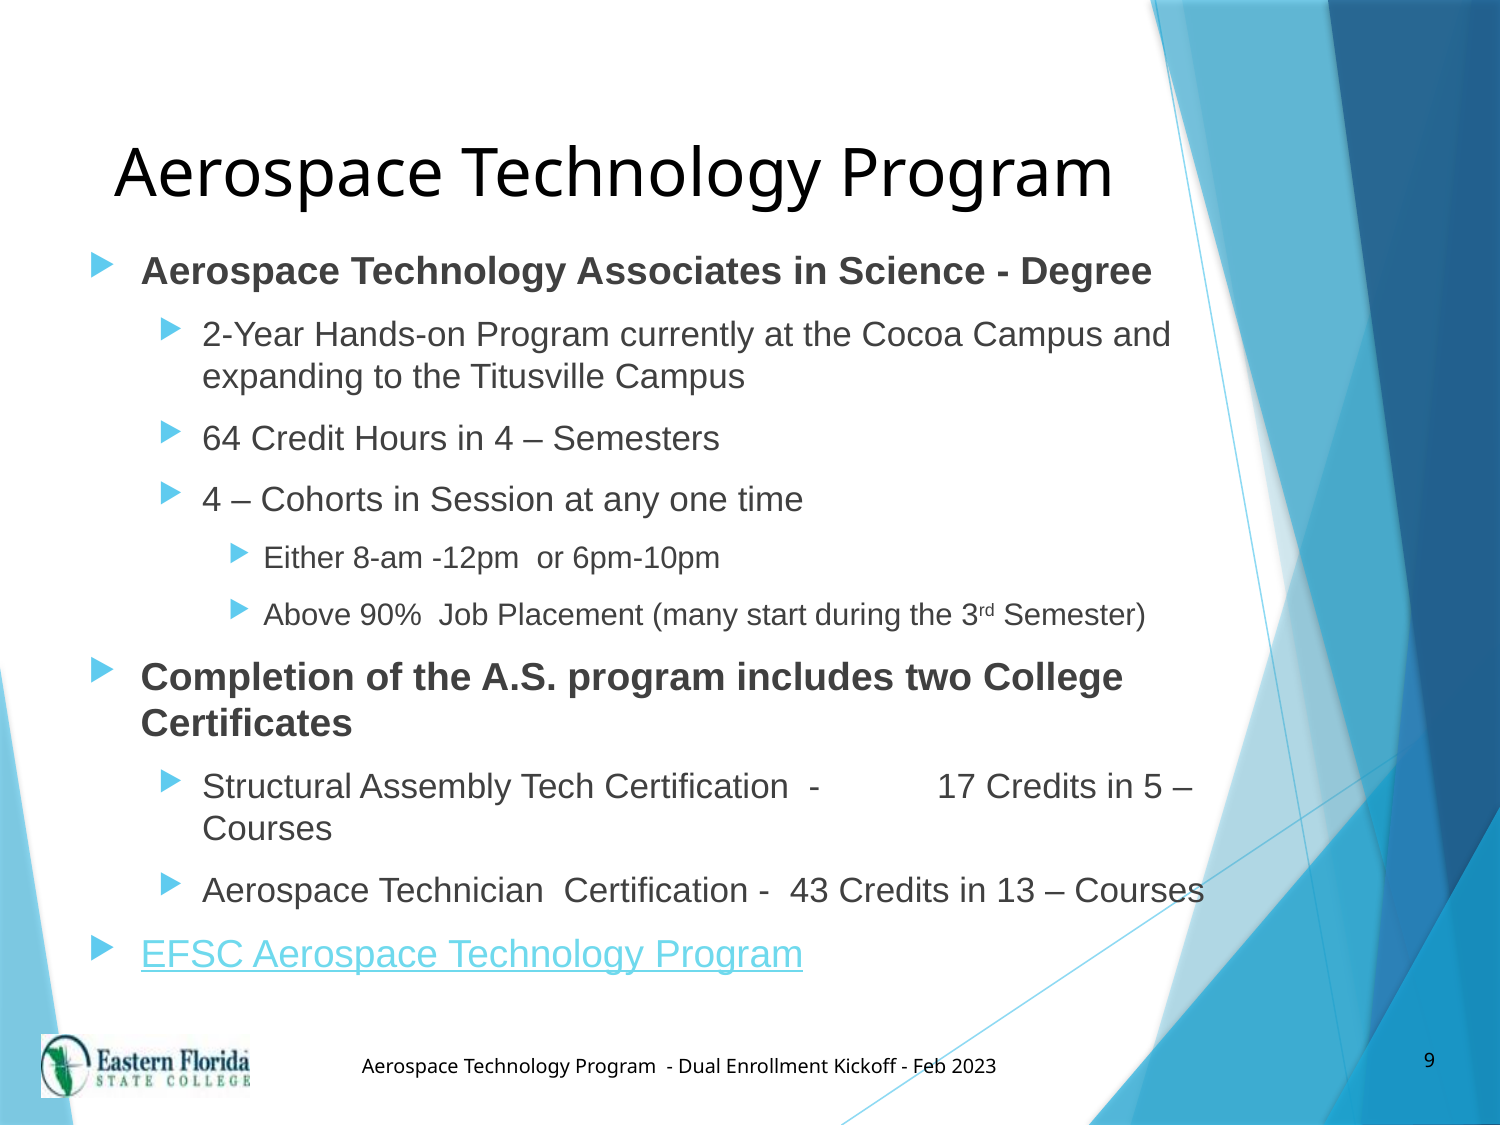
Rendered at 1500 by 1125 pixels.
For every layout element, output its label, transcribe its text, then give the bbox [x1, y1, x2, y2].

picture [41, 1034, 250, 1098]
footer Aerospace Technology Program - Dual Enrollment Kickoff - Feb 2023 [346, 1035, 1106, 1096]
list Aerospace Technology Associates in Science - Degree 2-Year Hands-on Program currently at the Cocoa Campus and expanding to the Titusville Campus 64 Credit Hours in 4 – Semesters 4 – Cohorts in Session at any one time Either 8-am -12pm or 6pm-10pm Above 90% Job Placement (many start during the 3rd Semester) Completion of the A.S. program includes two College Certificates Structural Assembly Tech Certification - 17 Credits in 5 – Courses Aerospace Technician Certification - 43 Credits in 13 – Courses EFSC Aerospace Technology Program [73, 238, 1340, 1014]
slide_number 9 [1365, 1030, 1450, 1091]
title Aerospace Technology Program [99, 122, 1311, 219]
